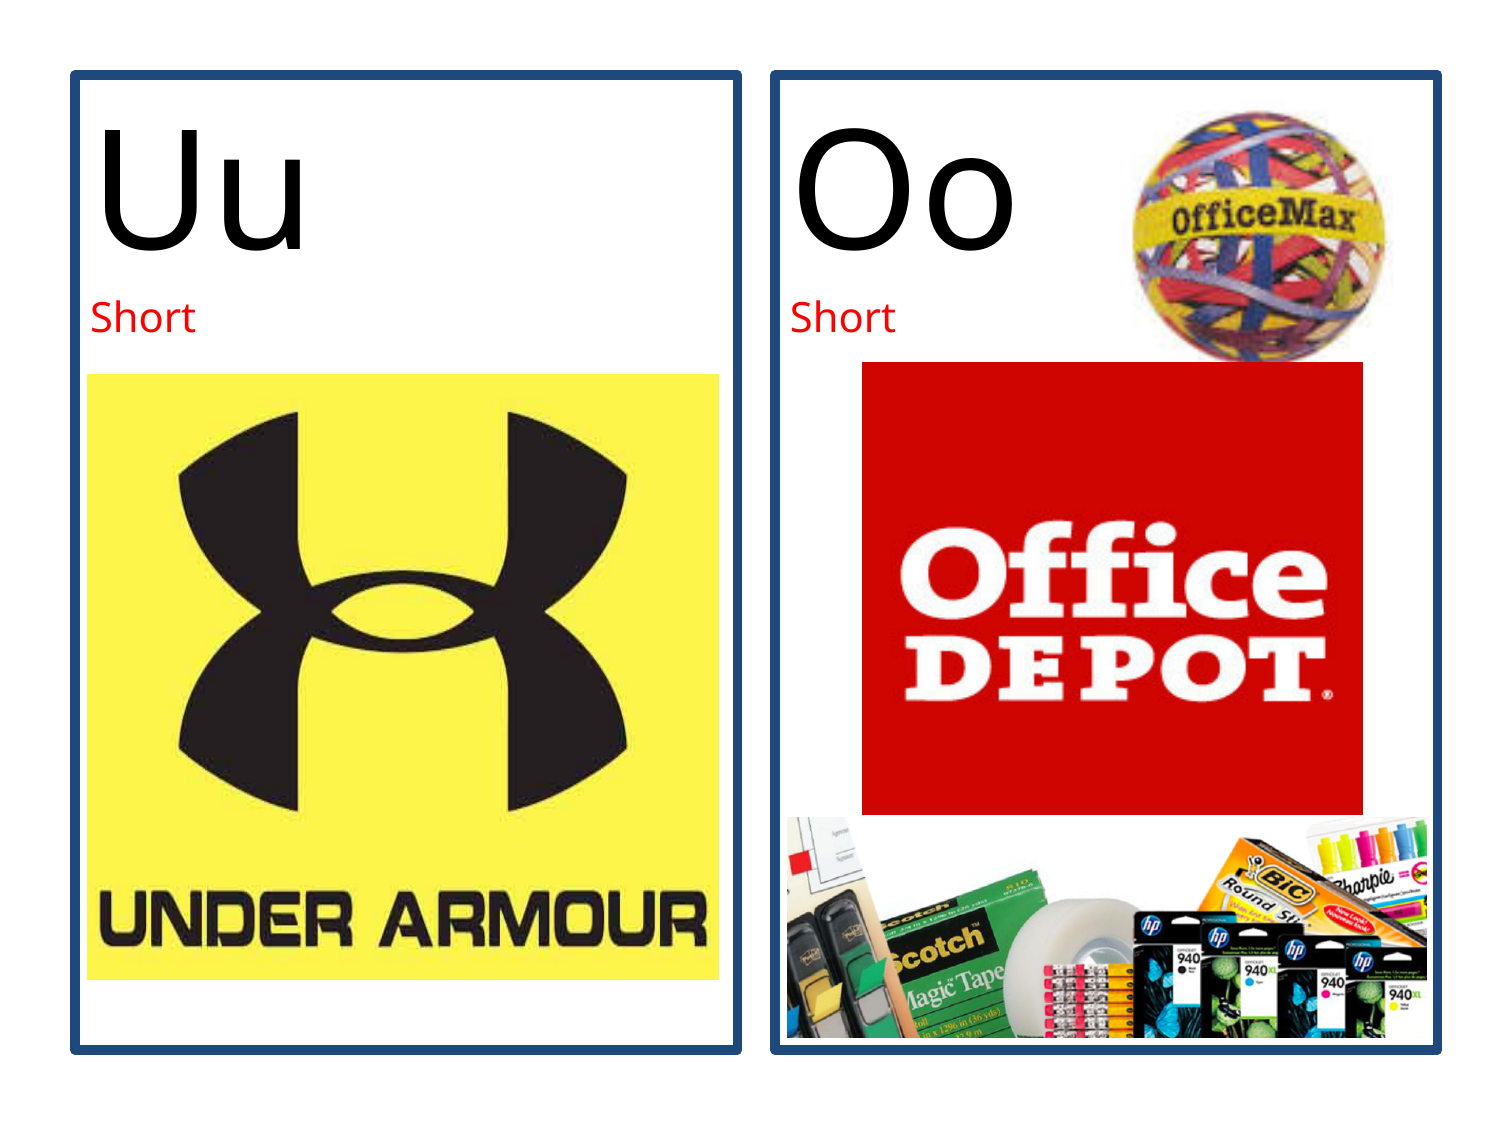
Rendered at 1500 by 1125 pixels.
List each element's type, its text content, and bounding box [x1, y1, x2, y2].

list Uu Short [75, 75, 738, 1050]
picture [87, 374, 719, 980]
picture [787, 90, 1428, 1038]
list Oo Short [774, 75, 1438, 1050]
